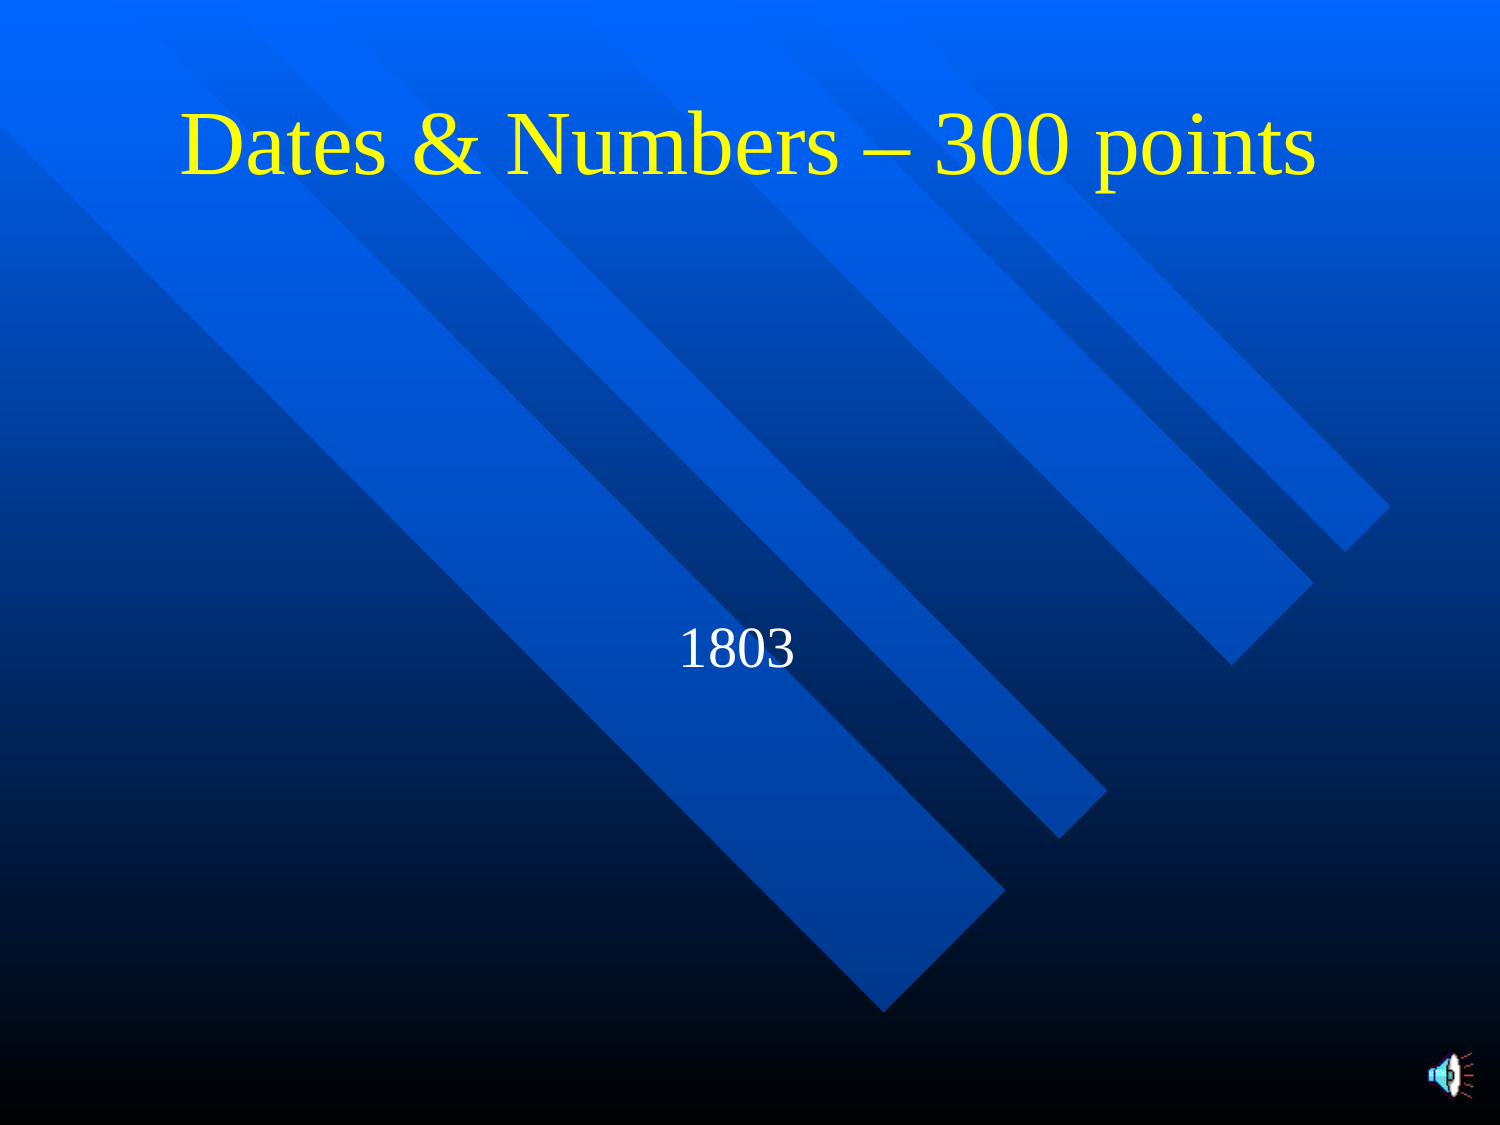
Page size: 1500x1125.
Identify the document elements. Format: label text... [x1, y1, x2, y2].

picture [1426, 1051, 1477, 1102]
table_header 1803 [125, 313, 1350, 983]
title Dates & Numbers – 300 points [112, 37, 1388, 238]
